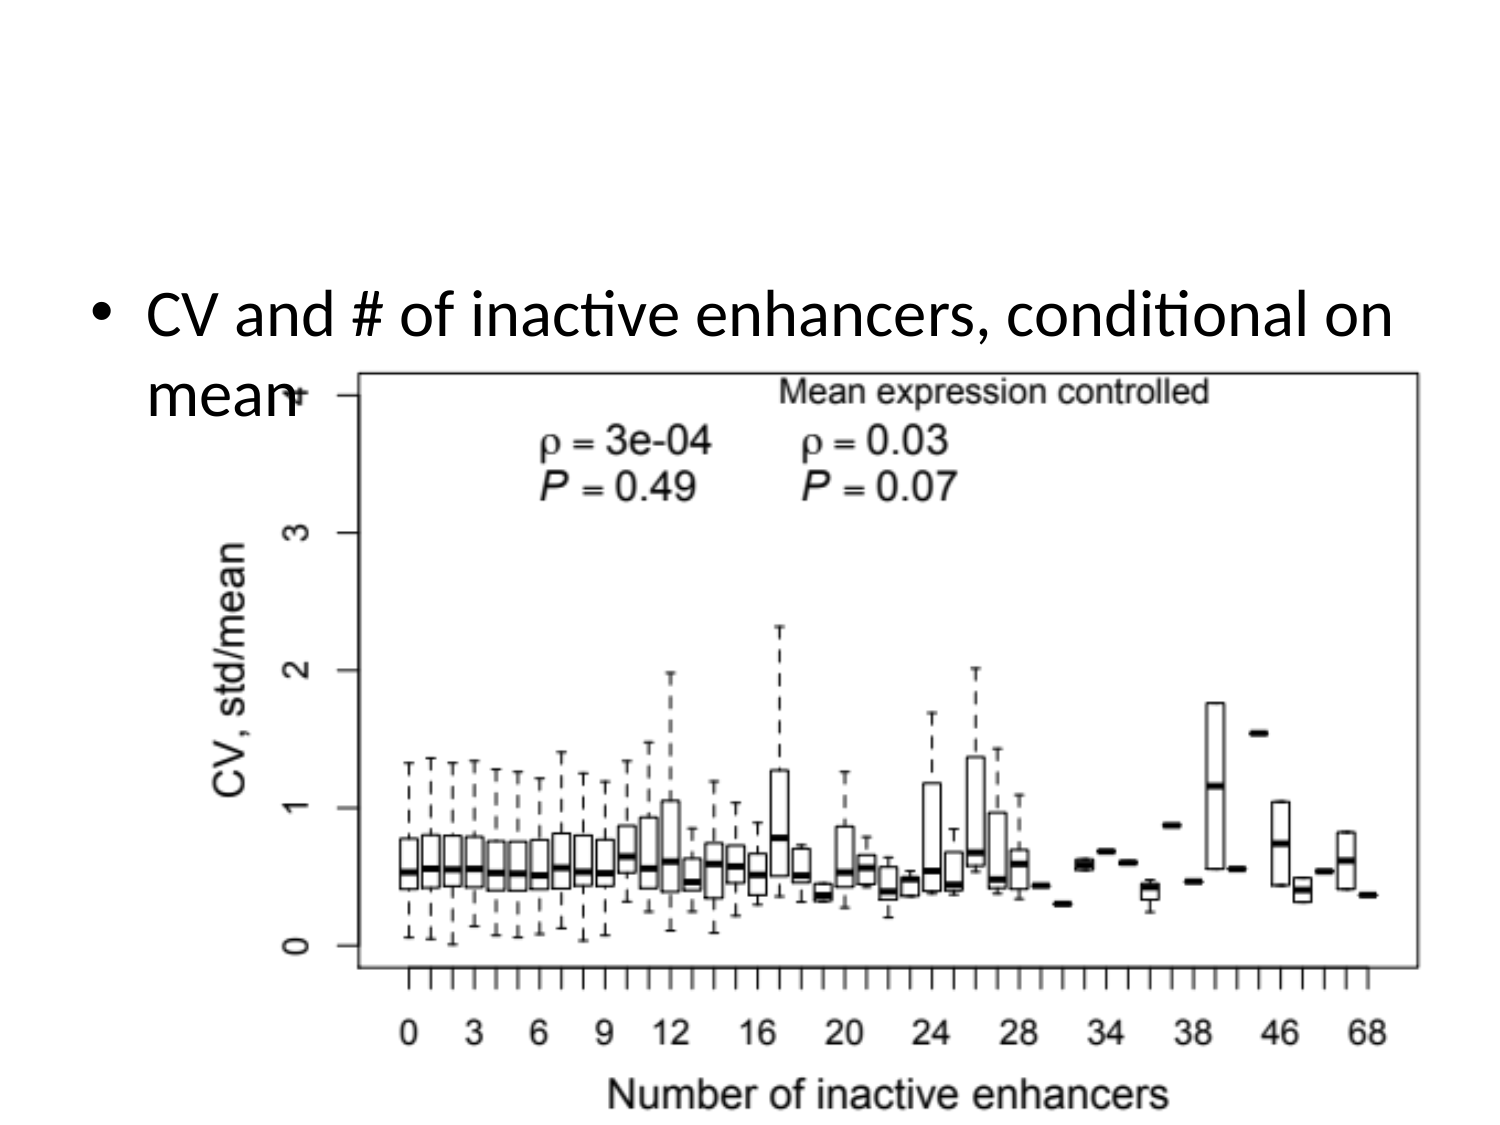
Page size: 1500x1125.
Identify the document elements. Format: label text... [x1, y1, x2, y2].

picture [189, 288, 1457, 1125]
list CV and # of inactive enhancers, conditional on mean [75, 262, 1425, 1005]
